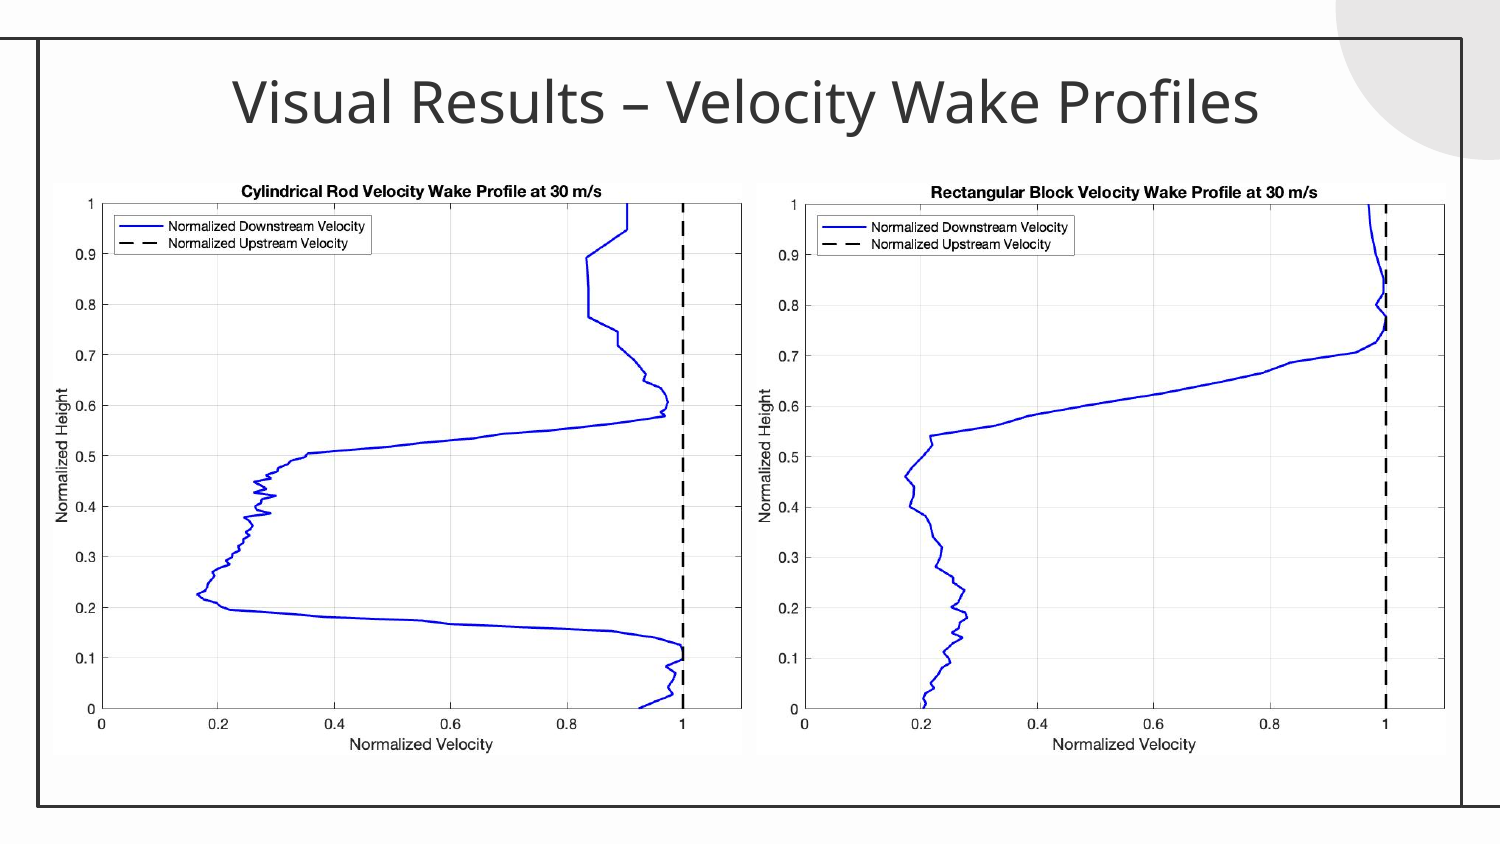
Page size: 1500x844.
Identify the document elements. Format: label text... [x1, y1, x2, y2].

picture [756, 182, 1447, 756]
title Visual Results – Velocity Wake Profiles [53, 50, 1440, 145]
picture [52, 182, 743, 756]
